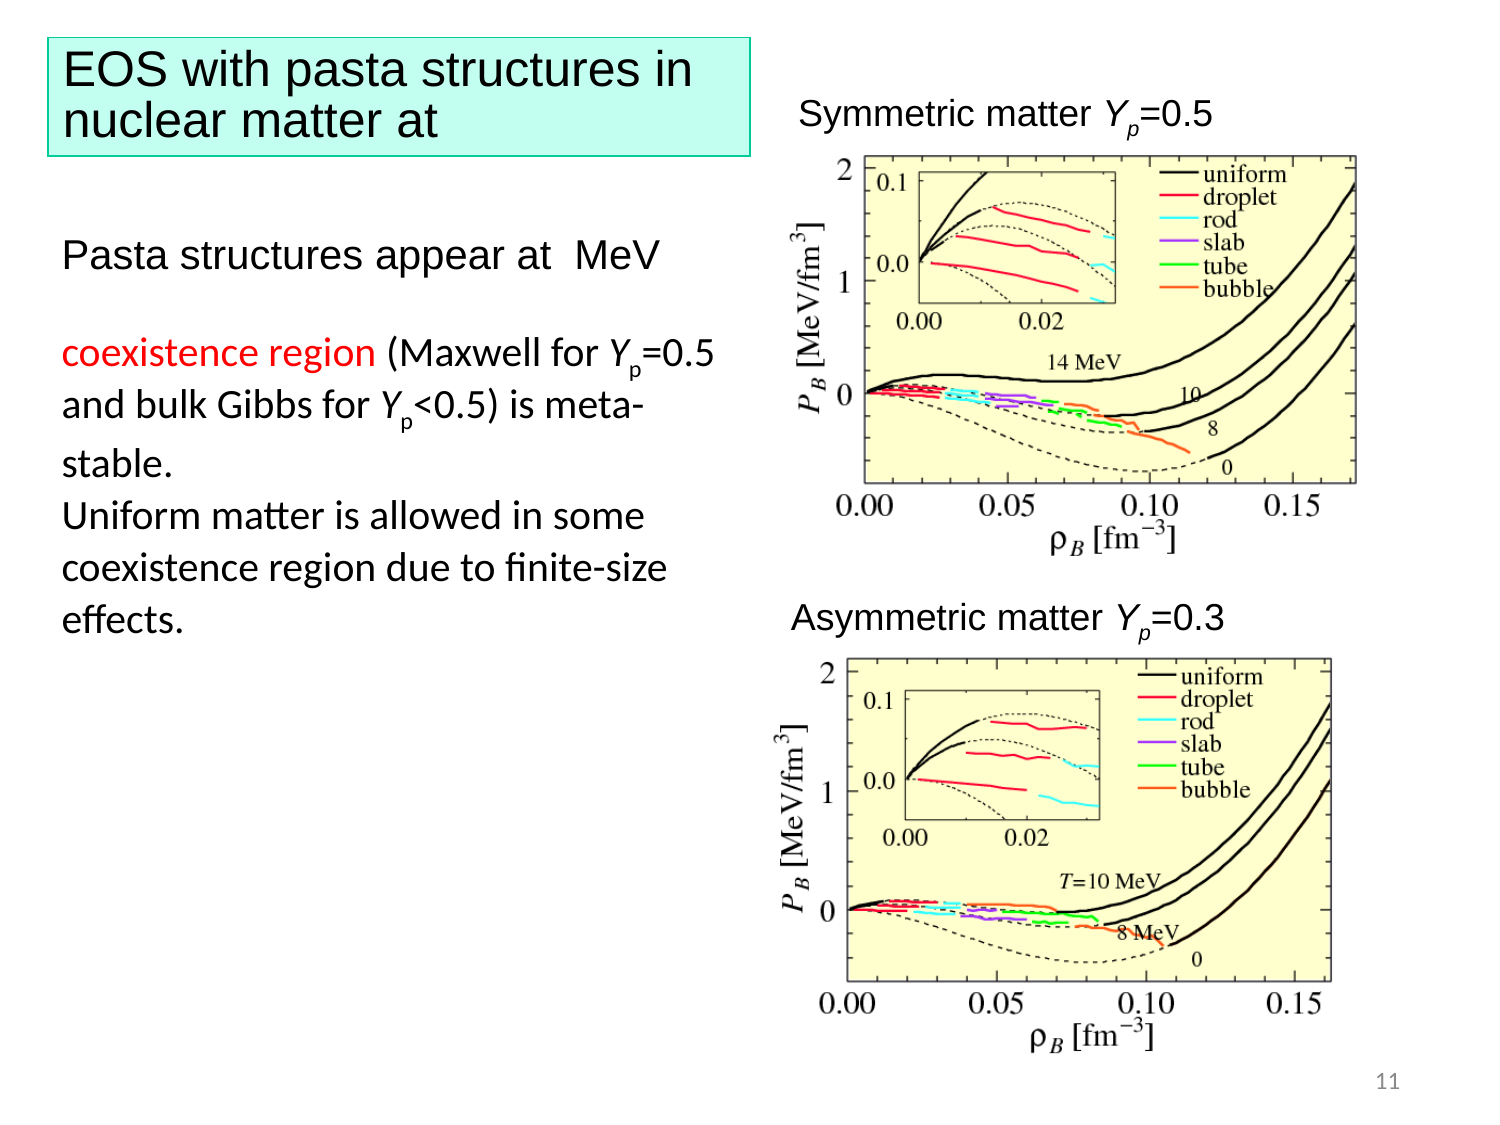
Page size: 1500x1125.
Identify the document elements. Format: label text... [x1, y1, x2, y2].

text_box 11 [1121, 1056, 1416, 1103]
picture [779, 128, 1372, 570]
text_box Symmetric matter Yp=0.5 [783, 81, 1229, 127]
picture [763, 631, 1347, 1066]
text_box Asymmetric matter Yp=0.3 [776, 585, 1240, 630]
